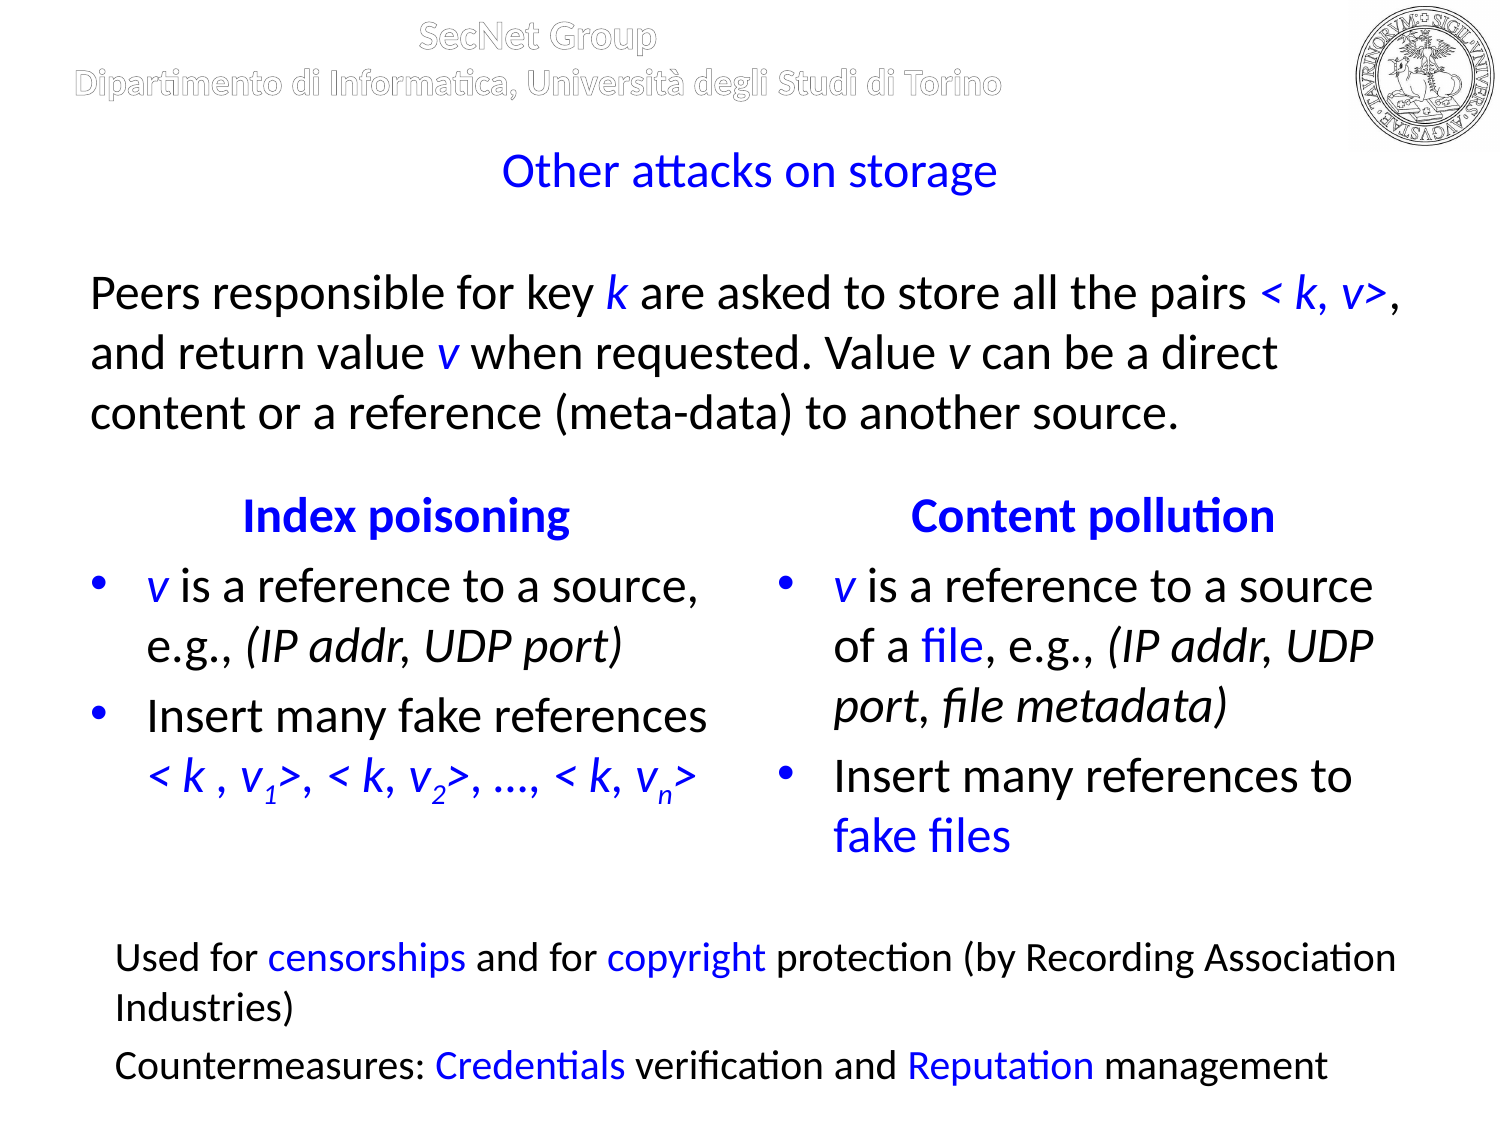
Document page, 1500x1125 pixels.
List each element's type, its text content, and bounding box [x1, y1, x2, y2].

list Content pollution v is a reference to a source of a file, e.g., (IP addr, UDP port, file metadata) Insert many references to fake files [761, 474, 1426, 921]
list Index poisoning v is a reference to a source, e.g., (IP addr, UDP port) Insert many fake references < k , v1>, < k, v2>, …, < k, vn> [74, 474, 738, 901]
list Used for censorships and for copyright protection (by Recording Association Industries) Countermeasures: Credentials verification and Reputation management [99, 921, 1451, 1113]
title Other attacks on storage [74, 112, 1426, 224]
list Peers responsible for key k are asked to store all the pairs < k, v>, and return value v when requested. Value v can be a direct content or a reference (meta-data) to another source. [74, 251, 1426, 476]
picture [1348, 0, 1500, 152]
